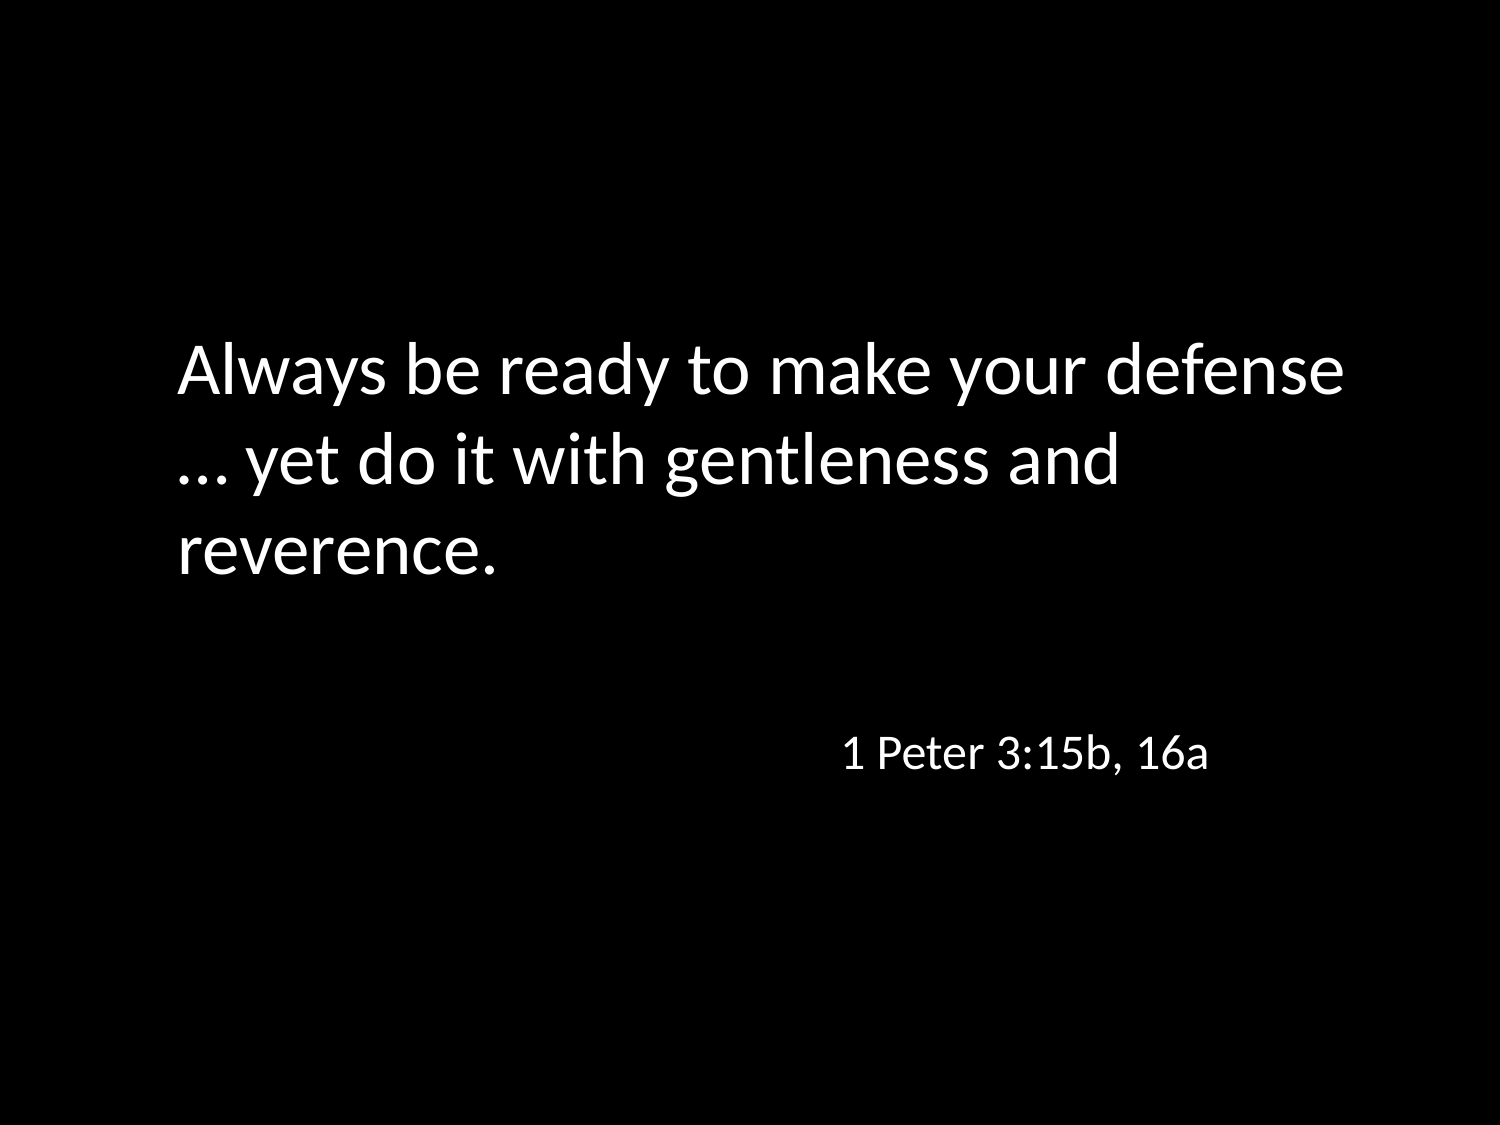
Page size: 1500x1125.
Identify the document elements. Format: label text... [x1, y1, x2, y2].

text_box 1 Peter 3:15b, 16a [750, 712, 1300, 788]
text_box Always be ready to make your defense … yet do it with gentleness and reverence. [162, 312, 1388, 598]
